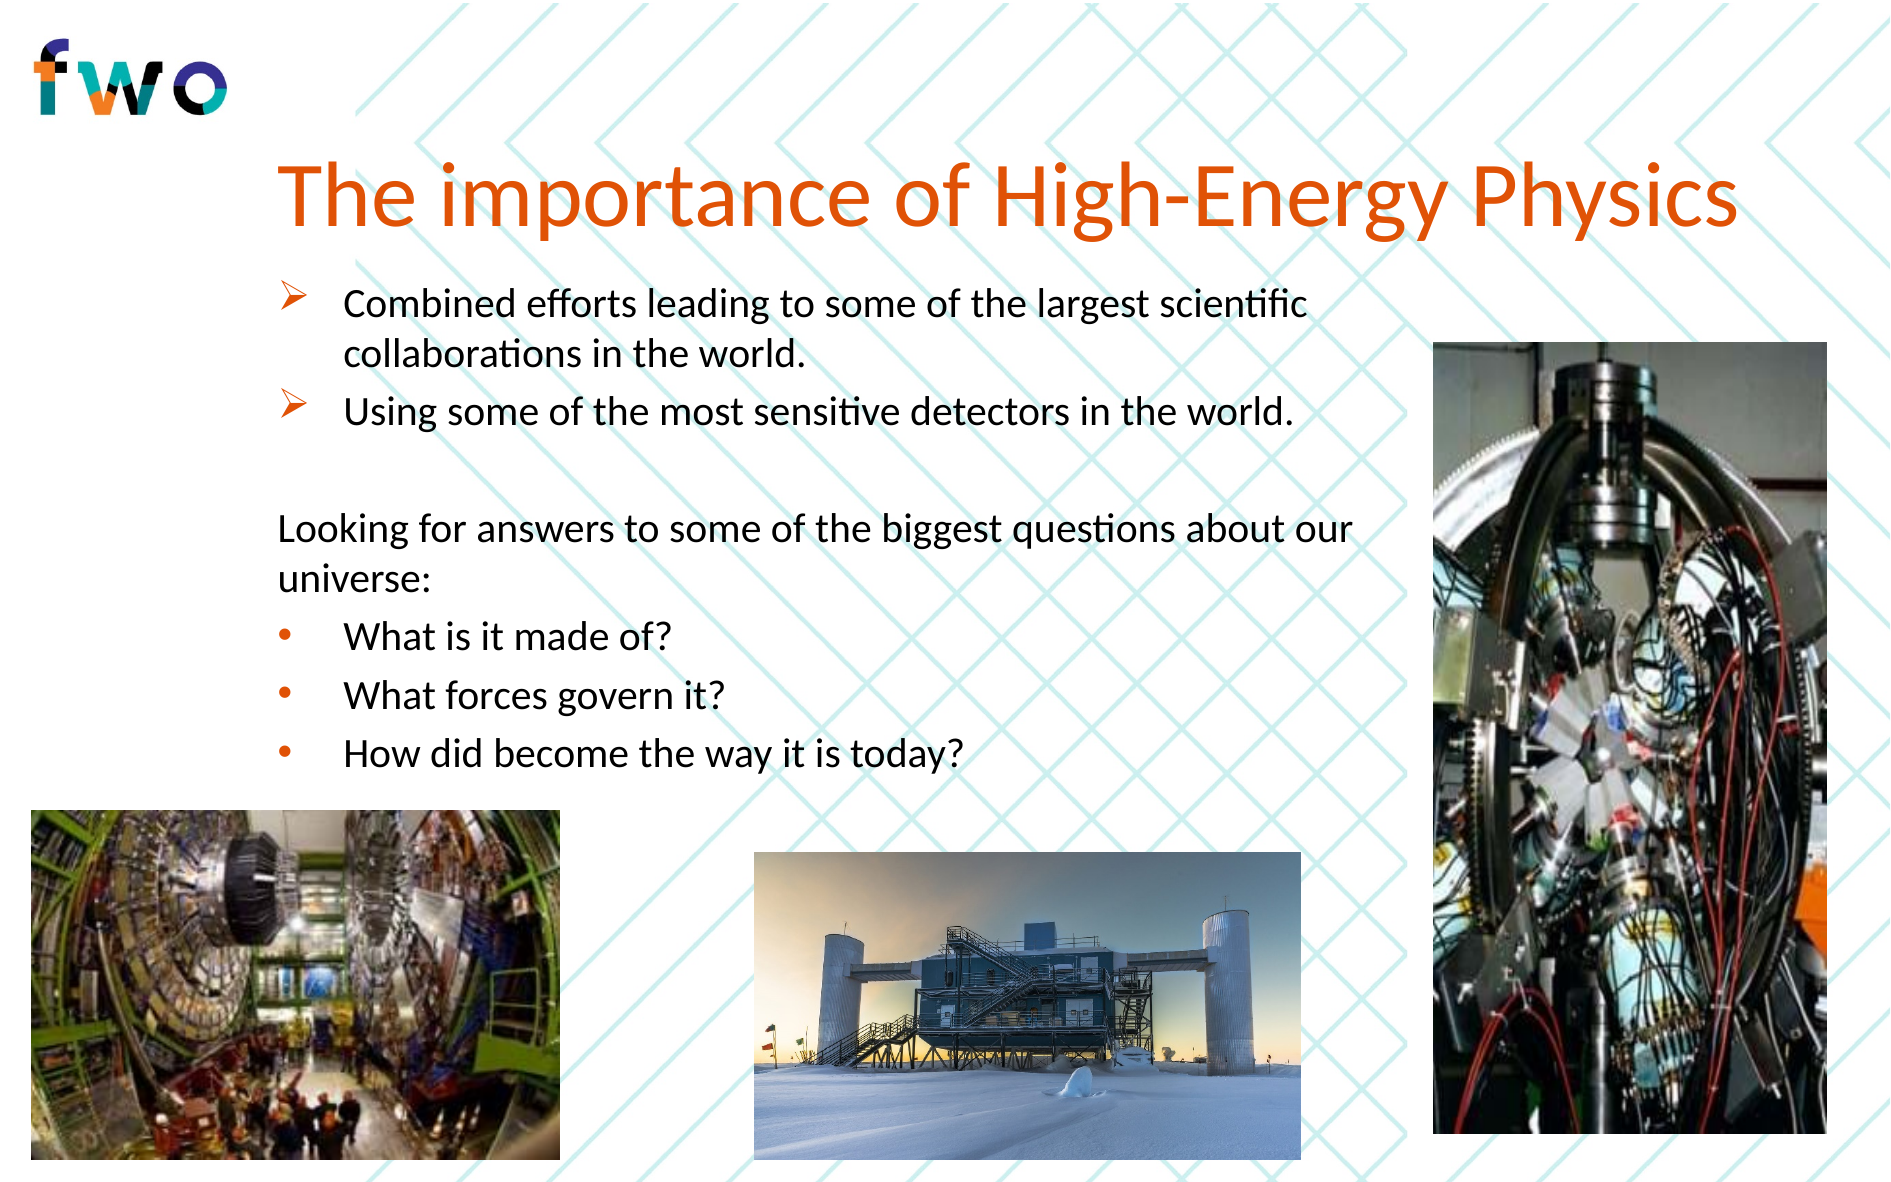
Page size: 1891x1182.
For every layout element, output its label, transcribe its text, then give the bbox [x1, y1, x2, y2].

picture [0, 3, 1891, 1182]
list Combined efforts leading to some of the largest scientific collaborations in the world. Using some of the most sensitive detectors in the world. Looking for answers to some of the biggest questions about our universe: What is it made of? What forces govern it? How did become the way it is today? [259, 266, 1430, 1039]
title The importance of High-Energy Physics [259, 118, 1796, 260]
